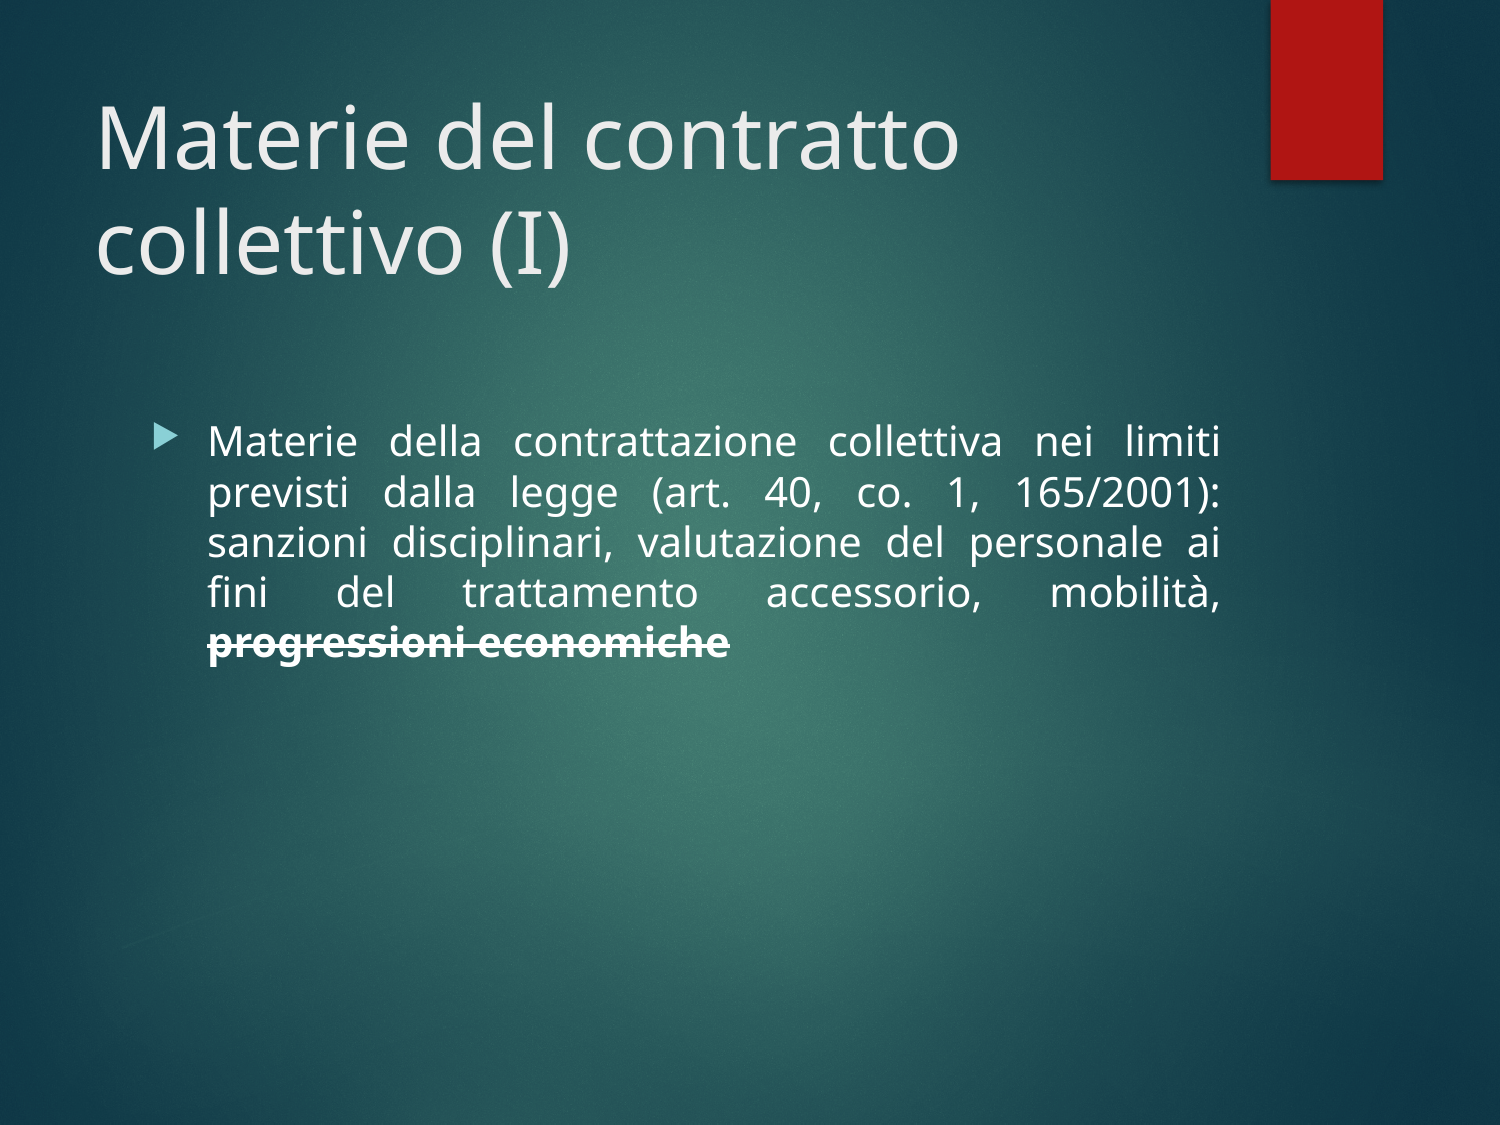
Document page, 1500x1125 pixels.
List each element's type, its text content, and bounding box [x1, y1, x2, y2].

title Materie del contratto collettivo (I) [79, 74, 1237, 304]
list Materie della contrattazione collettiva nei limiti previsti dalla legge (art. 40, co. 1, 165/2001): sanzioni disciplinari, valutazione del personale ai fini del trattamento accessorio, mobilità, progressioni economiche [135, 336, 1237, 1025]
